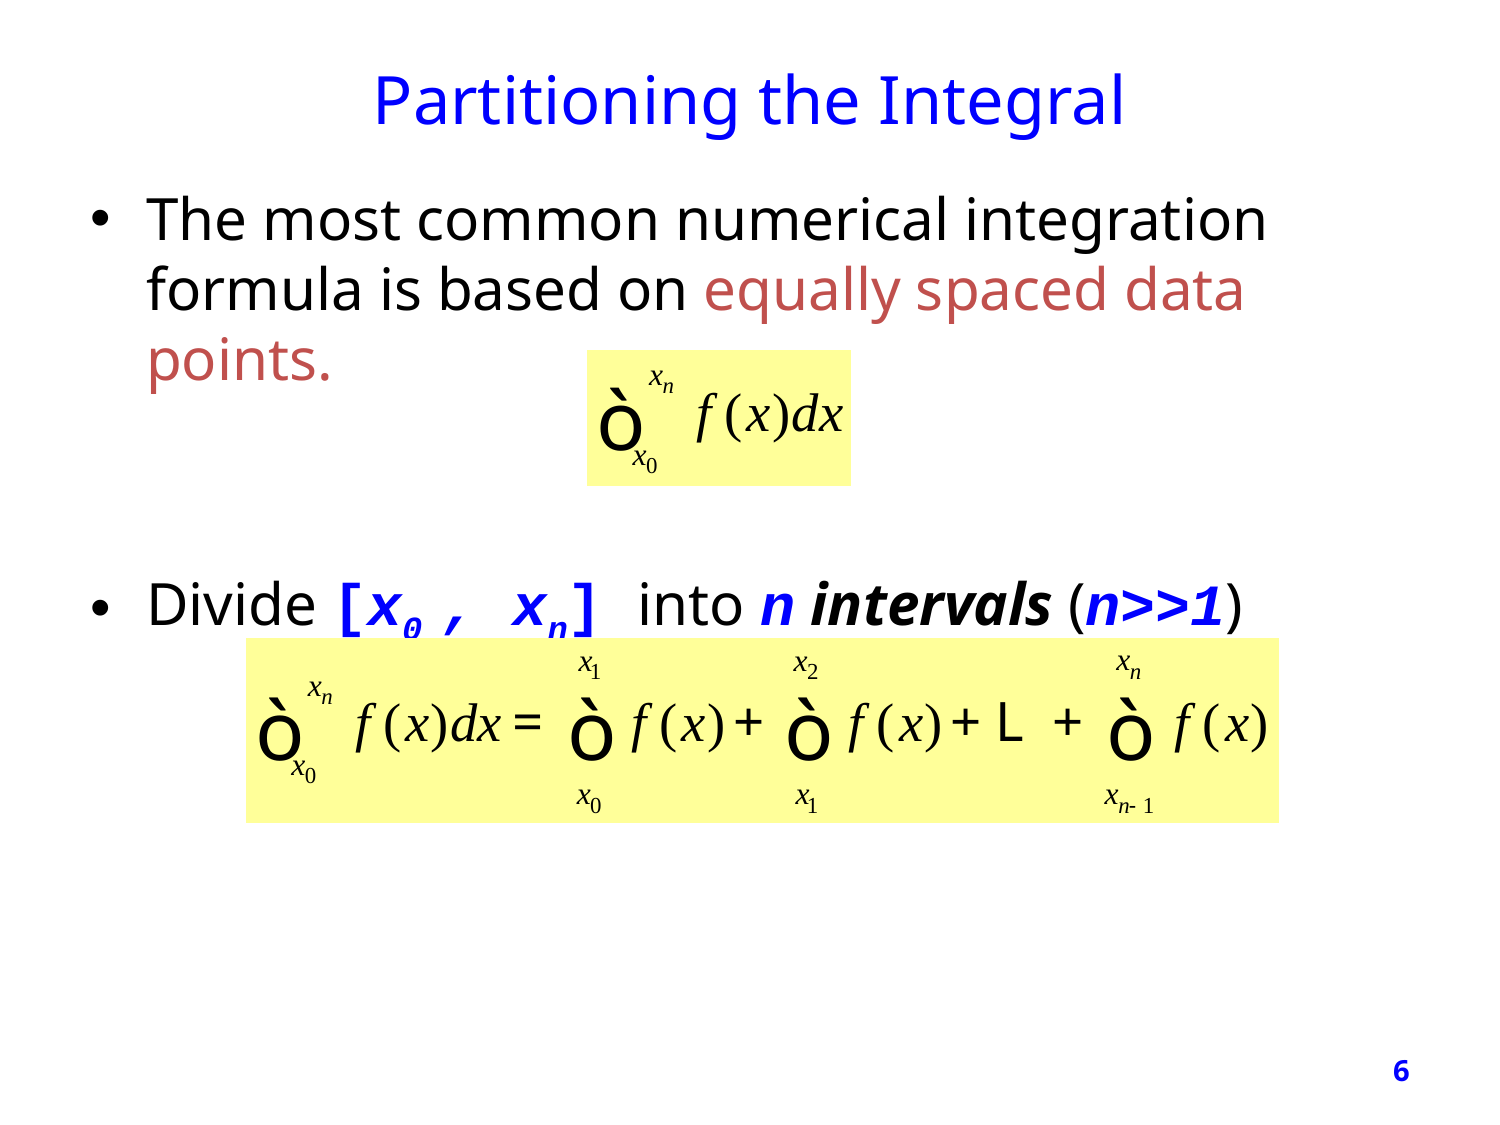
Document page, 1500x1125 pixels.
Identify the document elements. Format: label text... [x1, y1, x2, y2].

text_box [587, 349, 852, 487]
list The most common numerical integration formula is based on equally spaced data points. Divide [x0 , xn] into n intervals (n>>1) [75, 174, 1450, 1005]
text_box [246, 637, 1279, 824]
slide_number 6 [1074, 1042, 1425, 1103]
title Partitioning the Integral [75, 45, 1425, 150]
